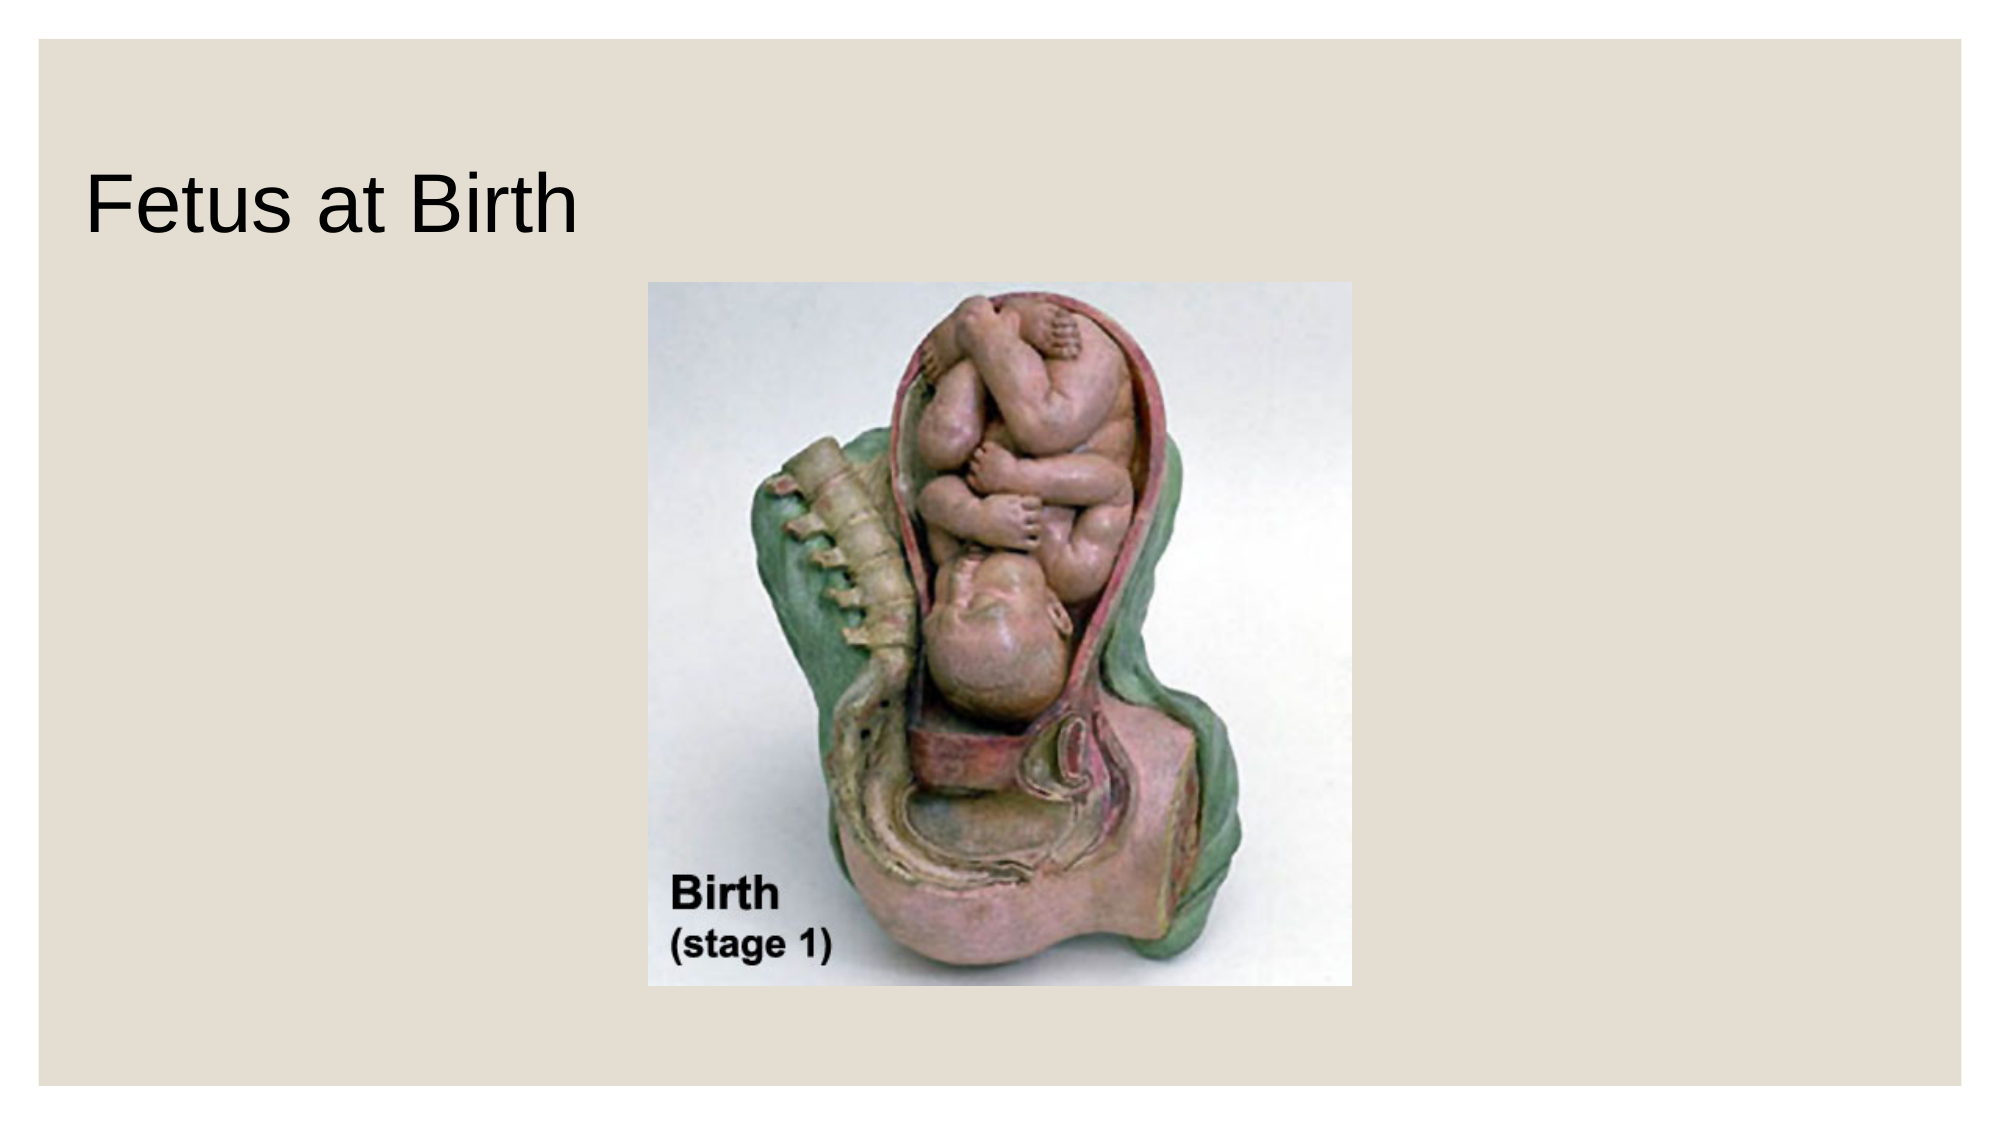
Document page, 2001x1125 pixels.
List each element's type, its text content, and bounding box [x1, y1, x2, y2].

title Fetus at Birth [69, 128, 1414, 283]
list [648, 282, 1352, 986]
